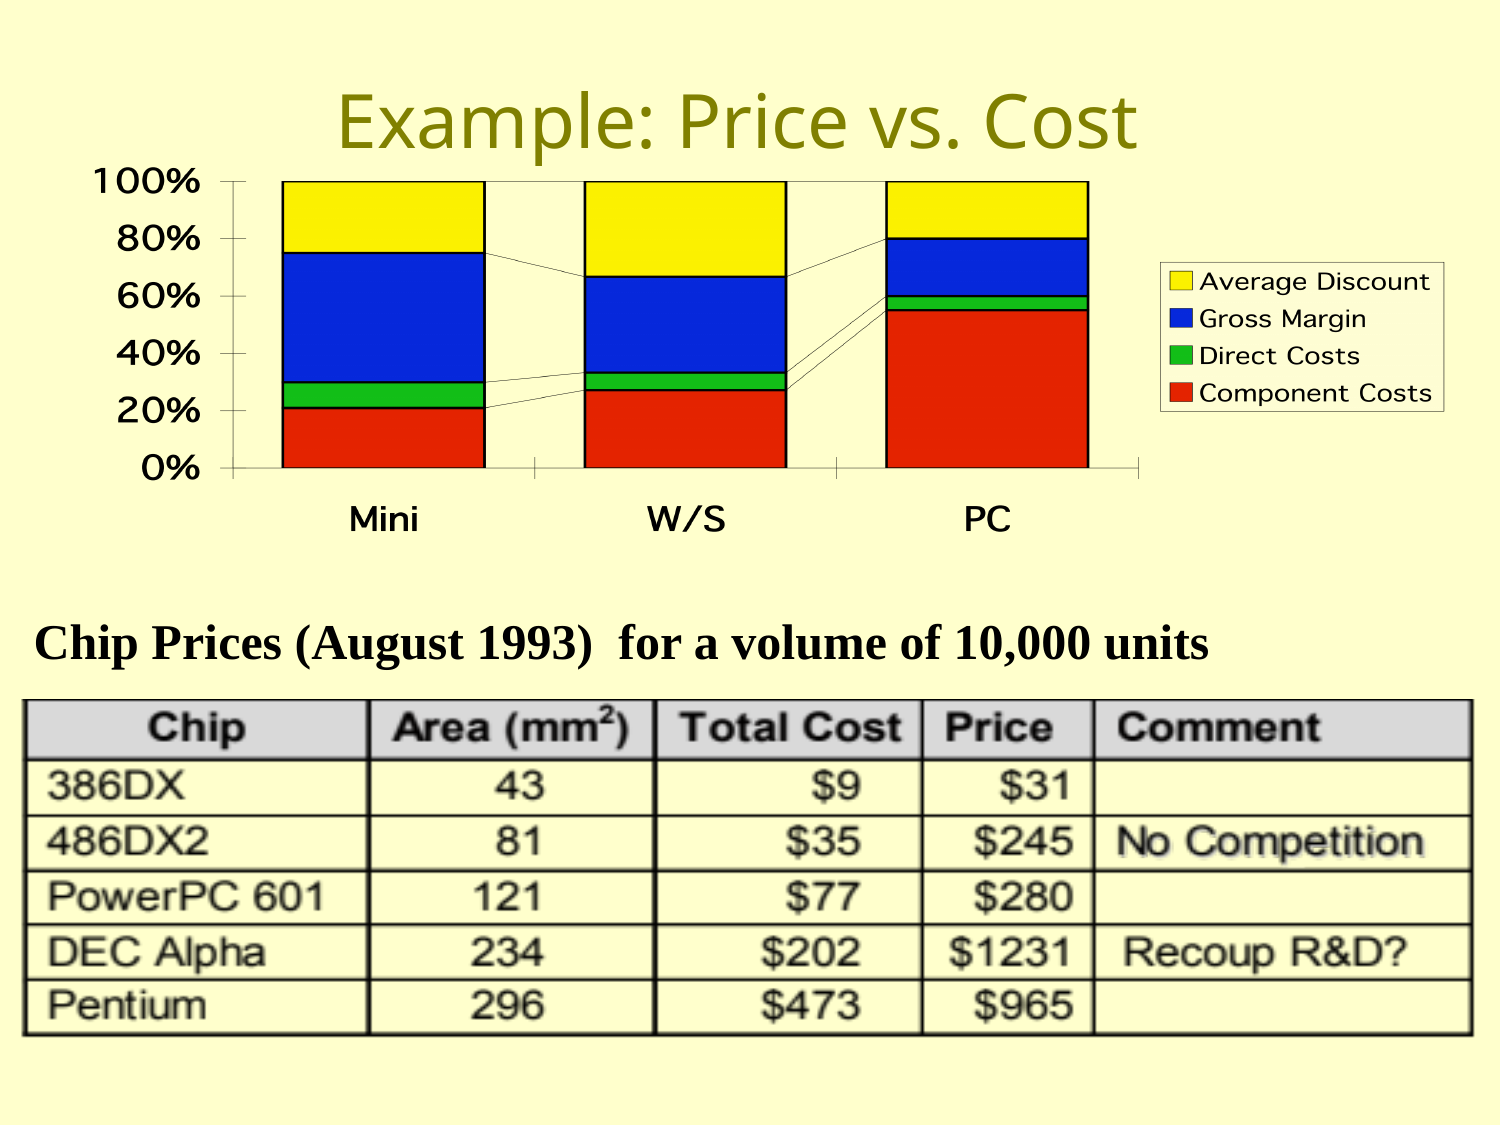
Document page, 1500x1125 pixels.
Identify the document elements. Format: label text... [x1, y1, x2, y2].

text_box Chip Prices (August 1993) for a volume of 10,000 units [0, 587, 1500, 684]
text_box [0, 124, 1463, 576]
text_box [0, 699, 1500, 1088]
title Example: Price vs. Cost [87, 24, 1388, 123]
